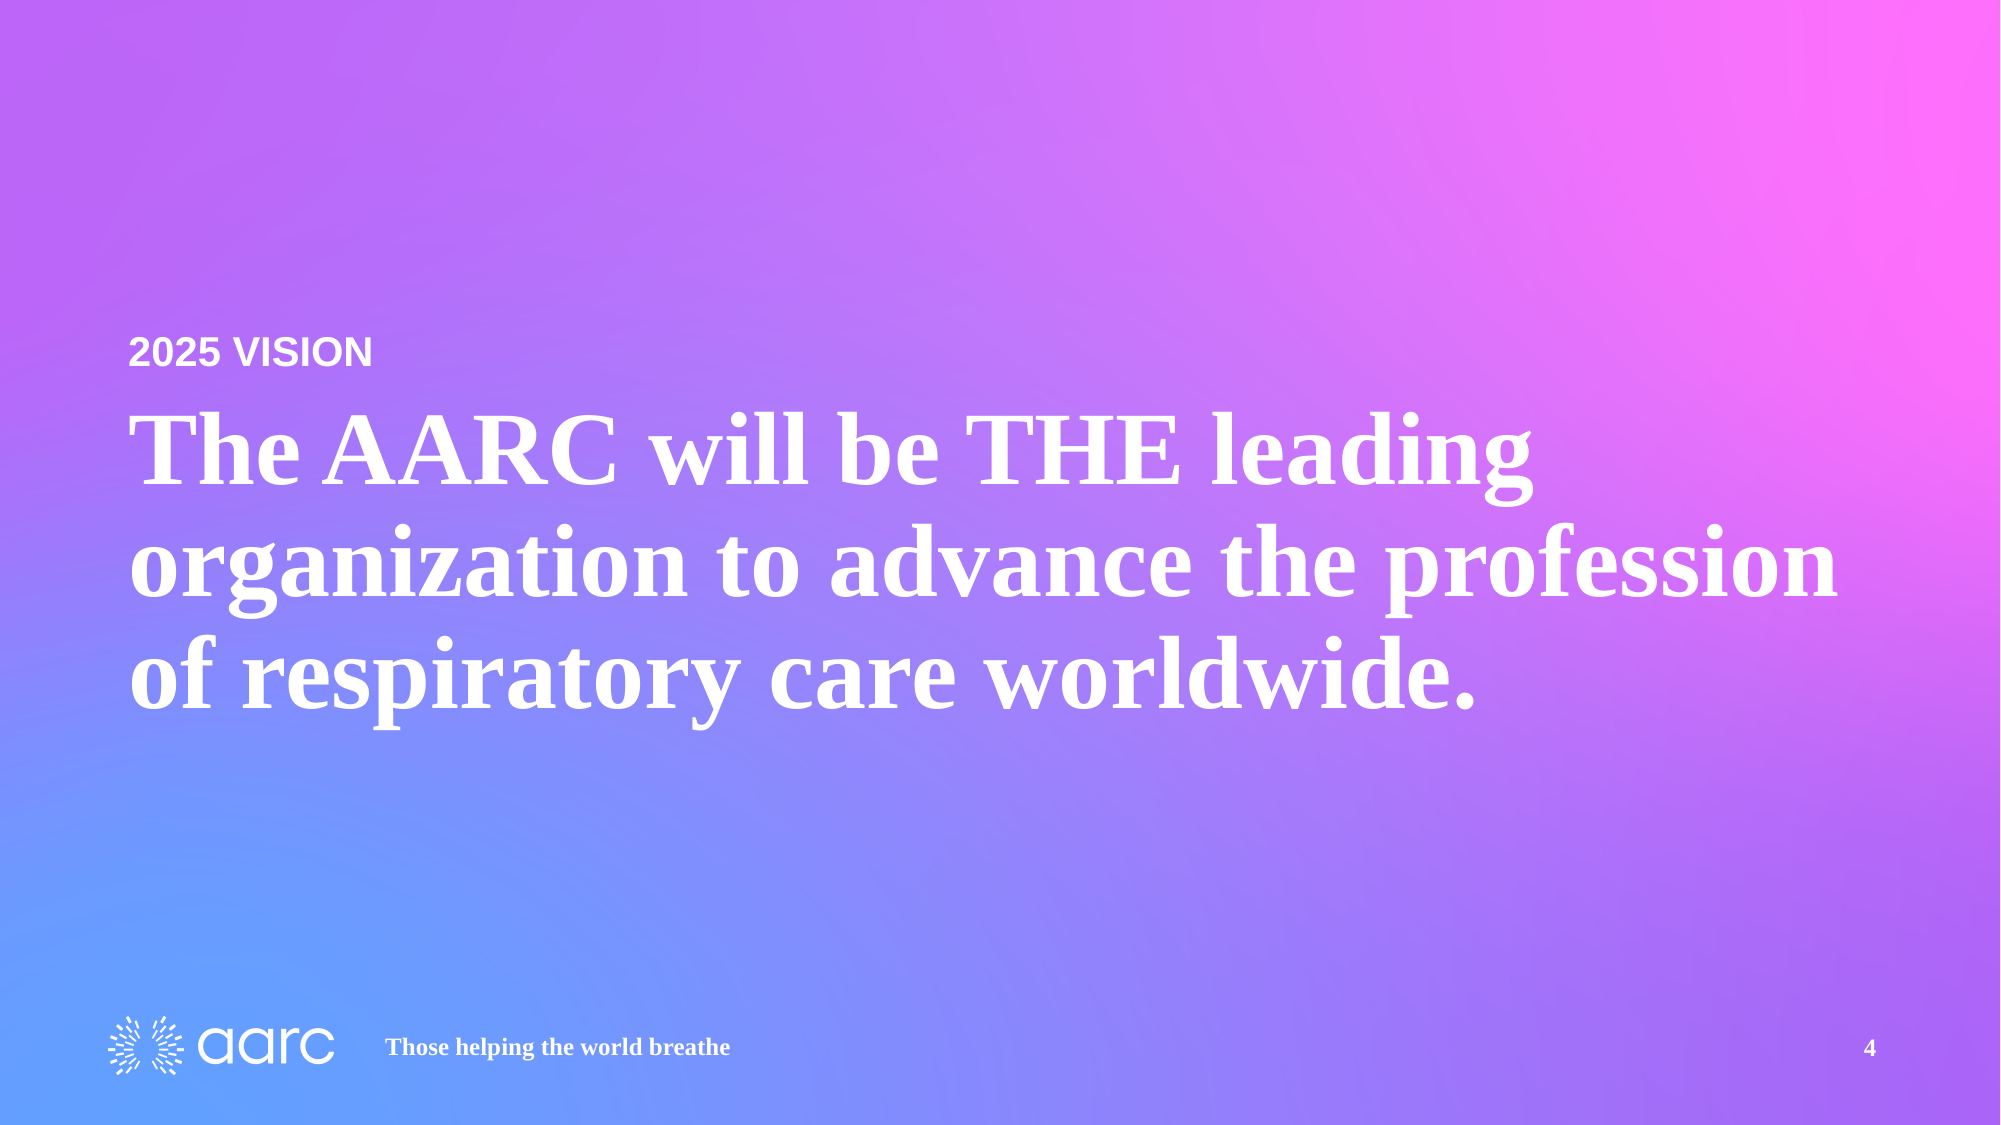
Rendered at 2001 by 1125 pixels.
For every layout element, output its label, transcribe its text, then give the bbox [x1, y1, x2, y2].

title 2025 VISION [113, 166, 1892, 384]
list The AARC will be THE leading organization to advance the profession of respiratory care worldwide. [113, 386, 1892, 832]
slide_number 4 [1441, 1016, 1892, 1077]
picture [0, 0, 2001, 1125]
